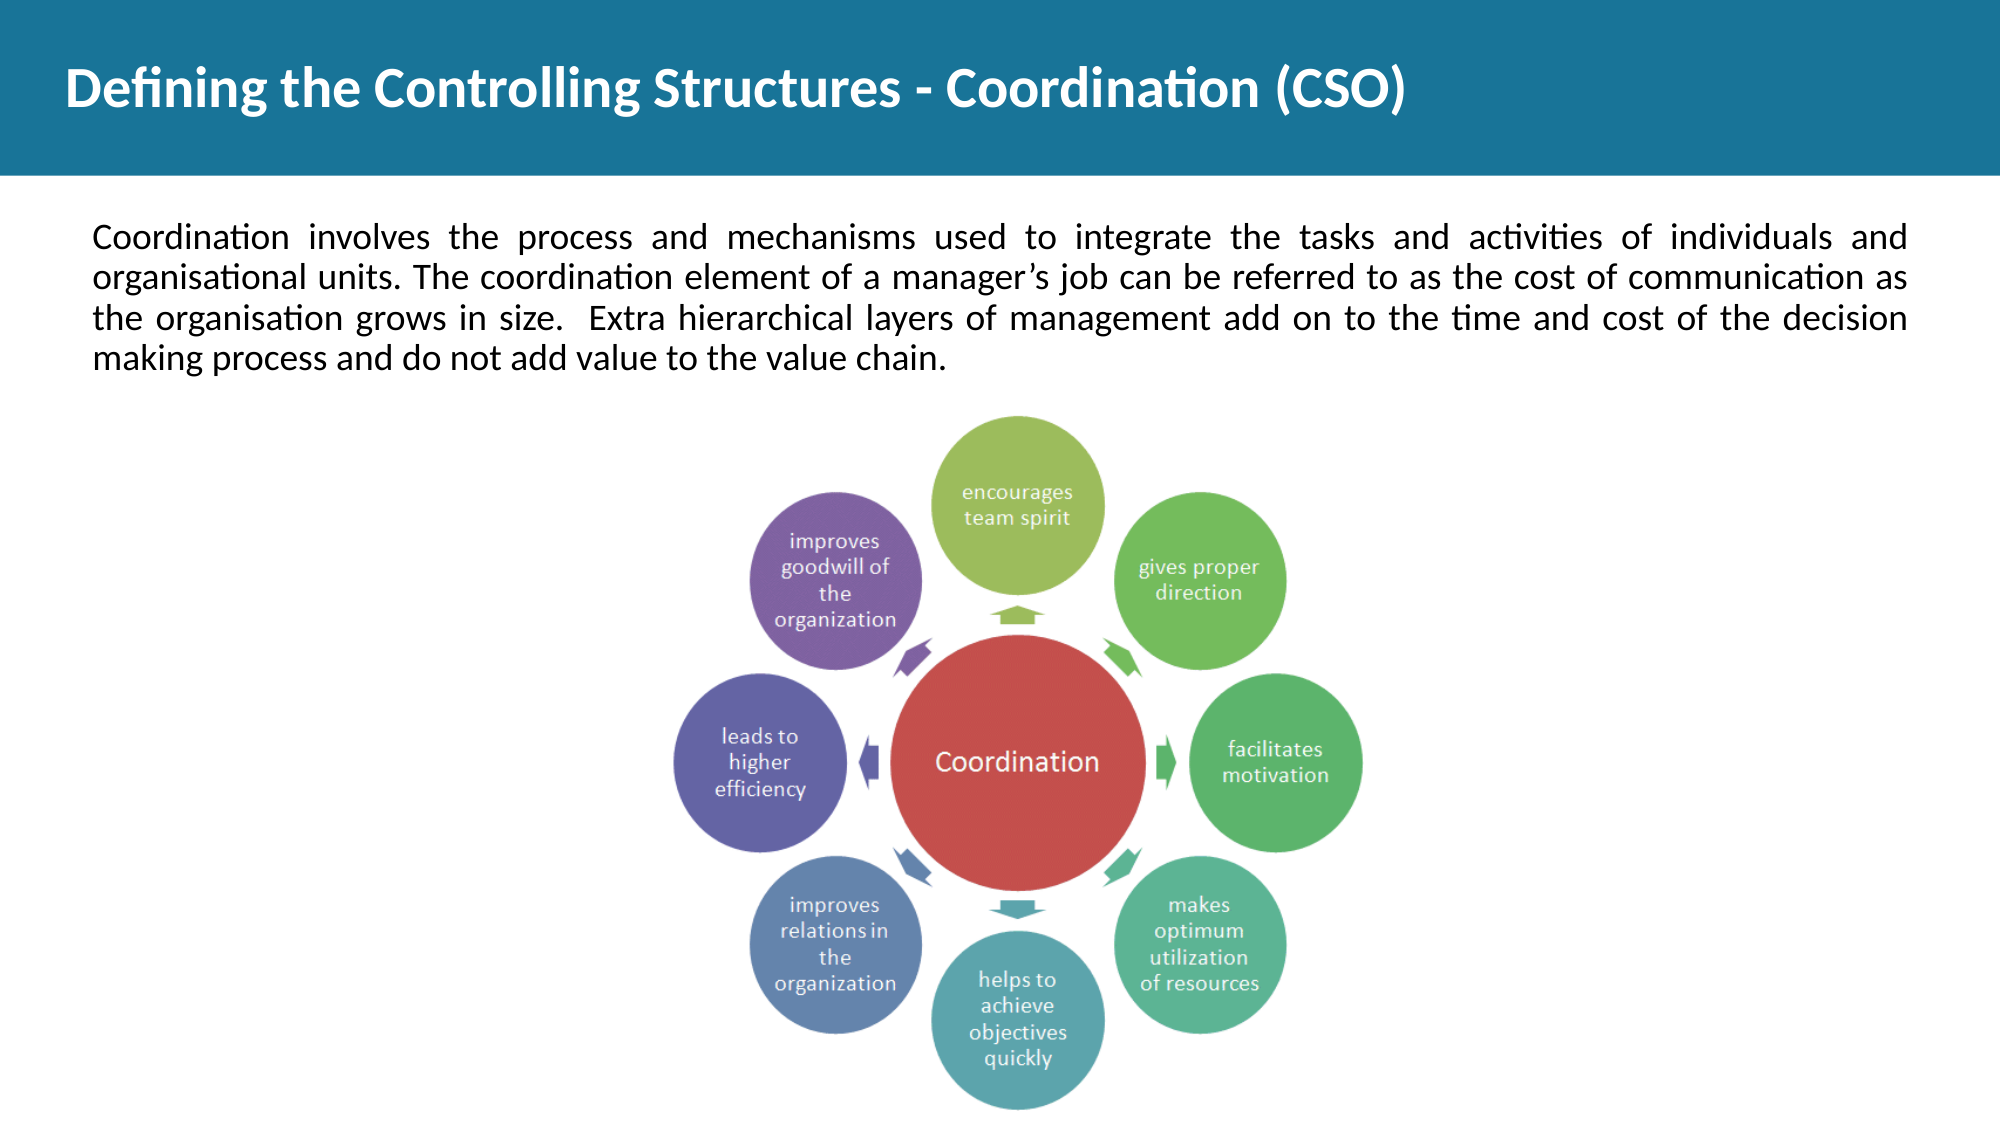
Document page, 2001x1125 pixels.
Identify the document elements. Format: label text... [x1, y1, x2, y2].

title Defining the Controlling Structures - Coordination (CSO) [65, 28, 1935, 140]
picture [656, 401, 1385, 1125]
list Coordination involves the process and mechanisms used to integrate the tasks and activities of individuals and organisational units. The coordination element of a manager’s job can be referred to as the cost of communication as the organisation grows in size. Extra hierarchical layers of management add on to the time and cost of the decision making process and do not add value to the value chain. [17, 216, 1911, 851]
